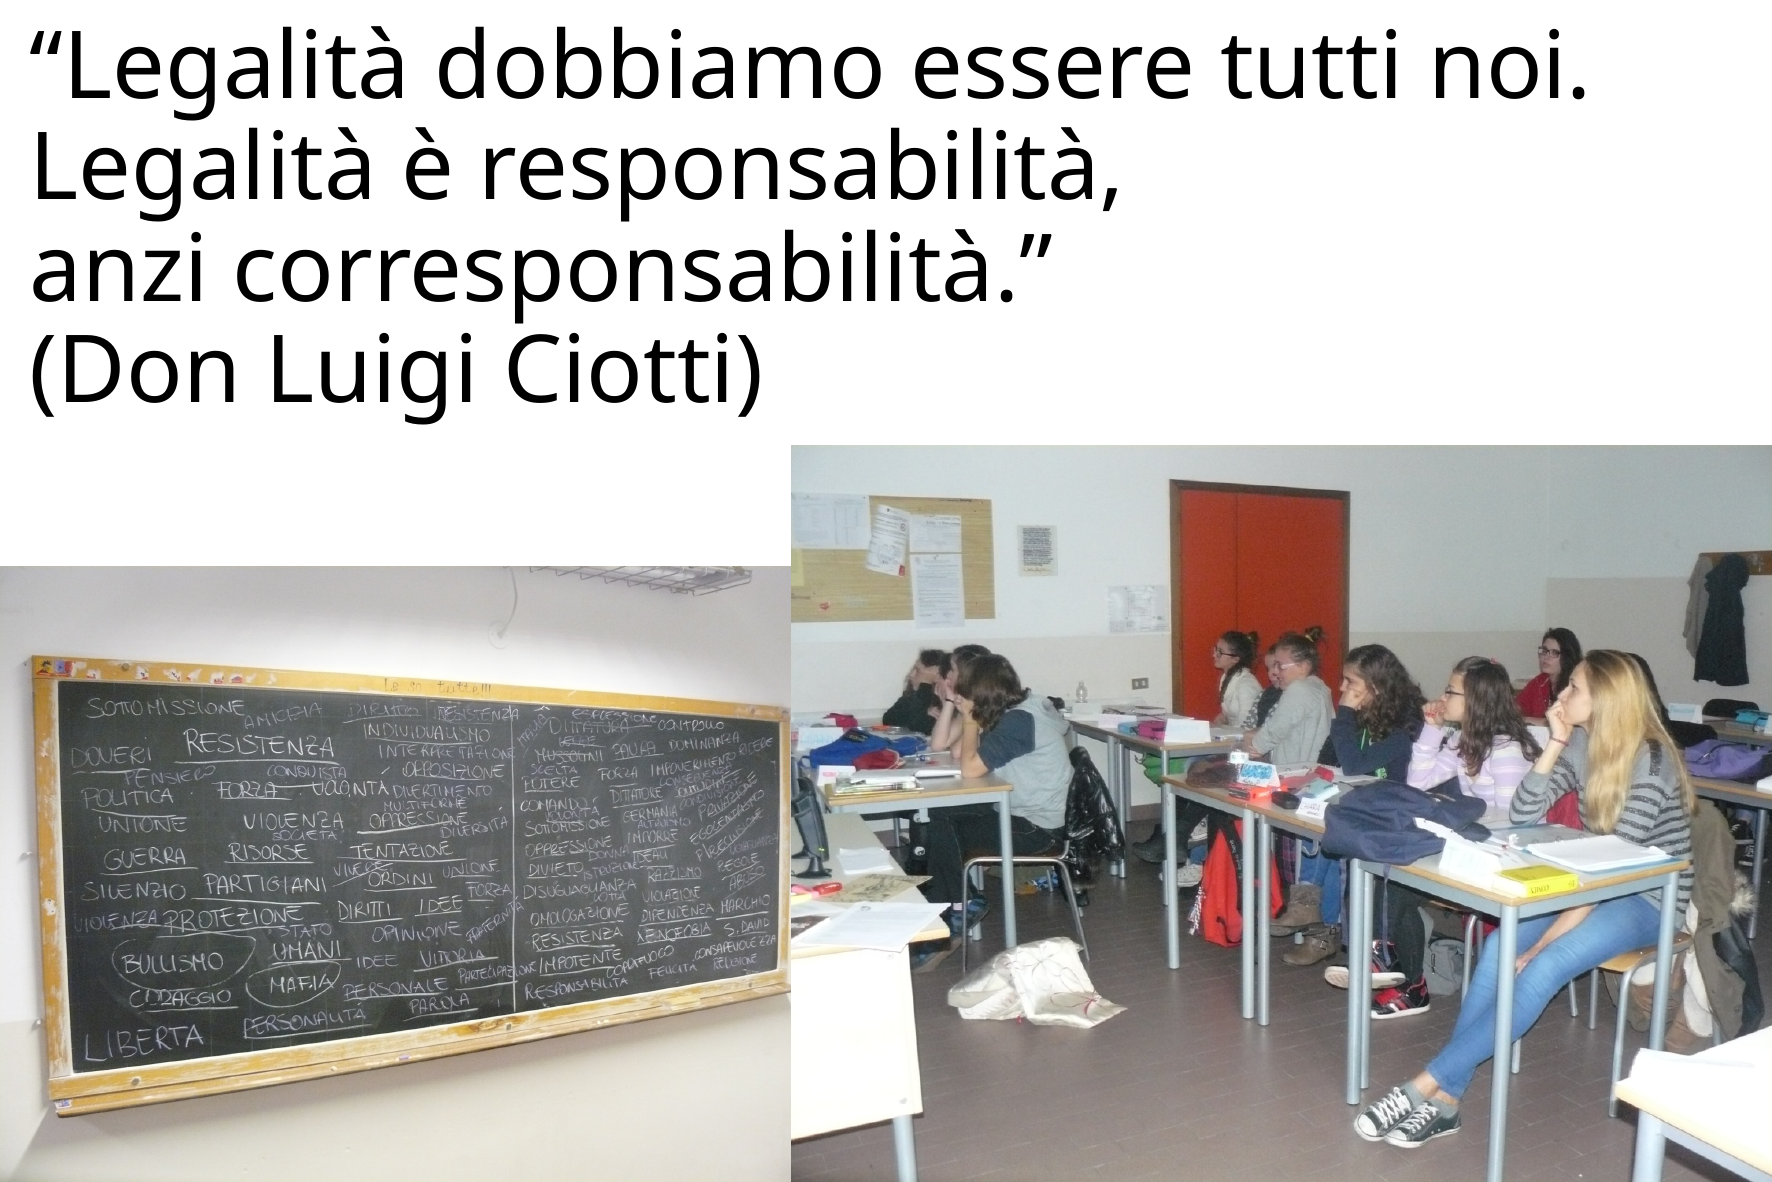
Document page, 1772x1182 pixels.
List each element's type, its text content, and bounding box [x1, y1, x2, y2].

text_box “Legalità dobbiamo essere tutti noi. Legalità è responsabilità, anzi corresponsabilità.” (Don Luigi Ciotti) [0, 0, 1772, 565]
picture [0, 445, 1772, 1182]
